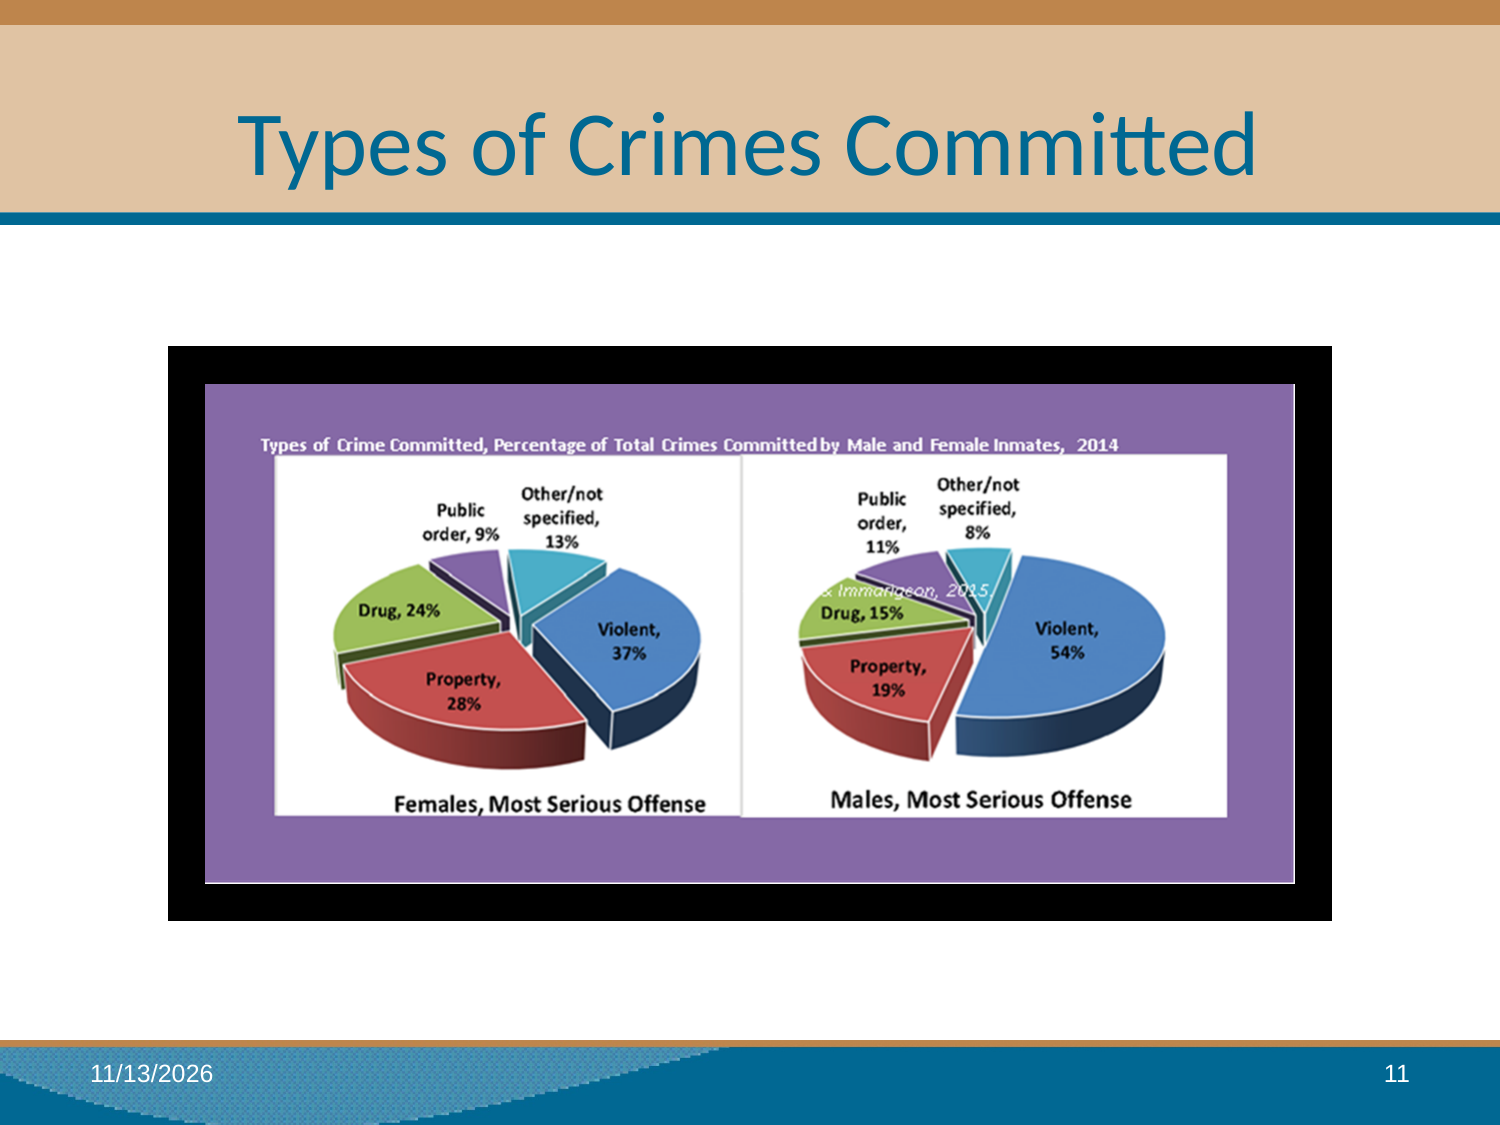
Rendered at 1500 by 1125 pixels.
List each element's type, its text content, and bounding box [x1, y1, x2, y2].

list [205, 383, 1295, 884]
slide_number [75, 1042, 425, 1103]
picture [0, 1040, 1500, 1125]
slide_number 11 [1074, 1042, 1425, 1103]
title Types of Crimes Committed [75, 45, 1425, 233]
